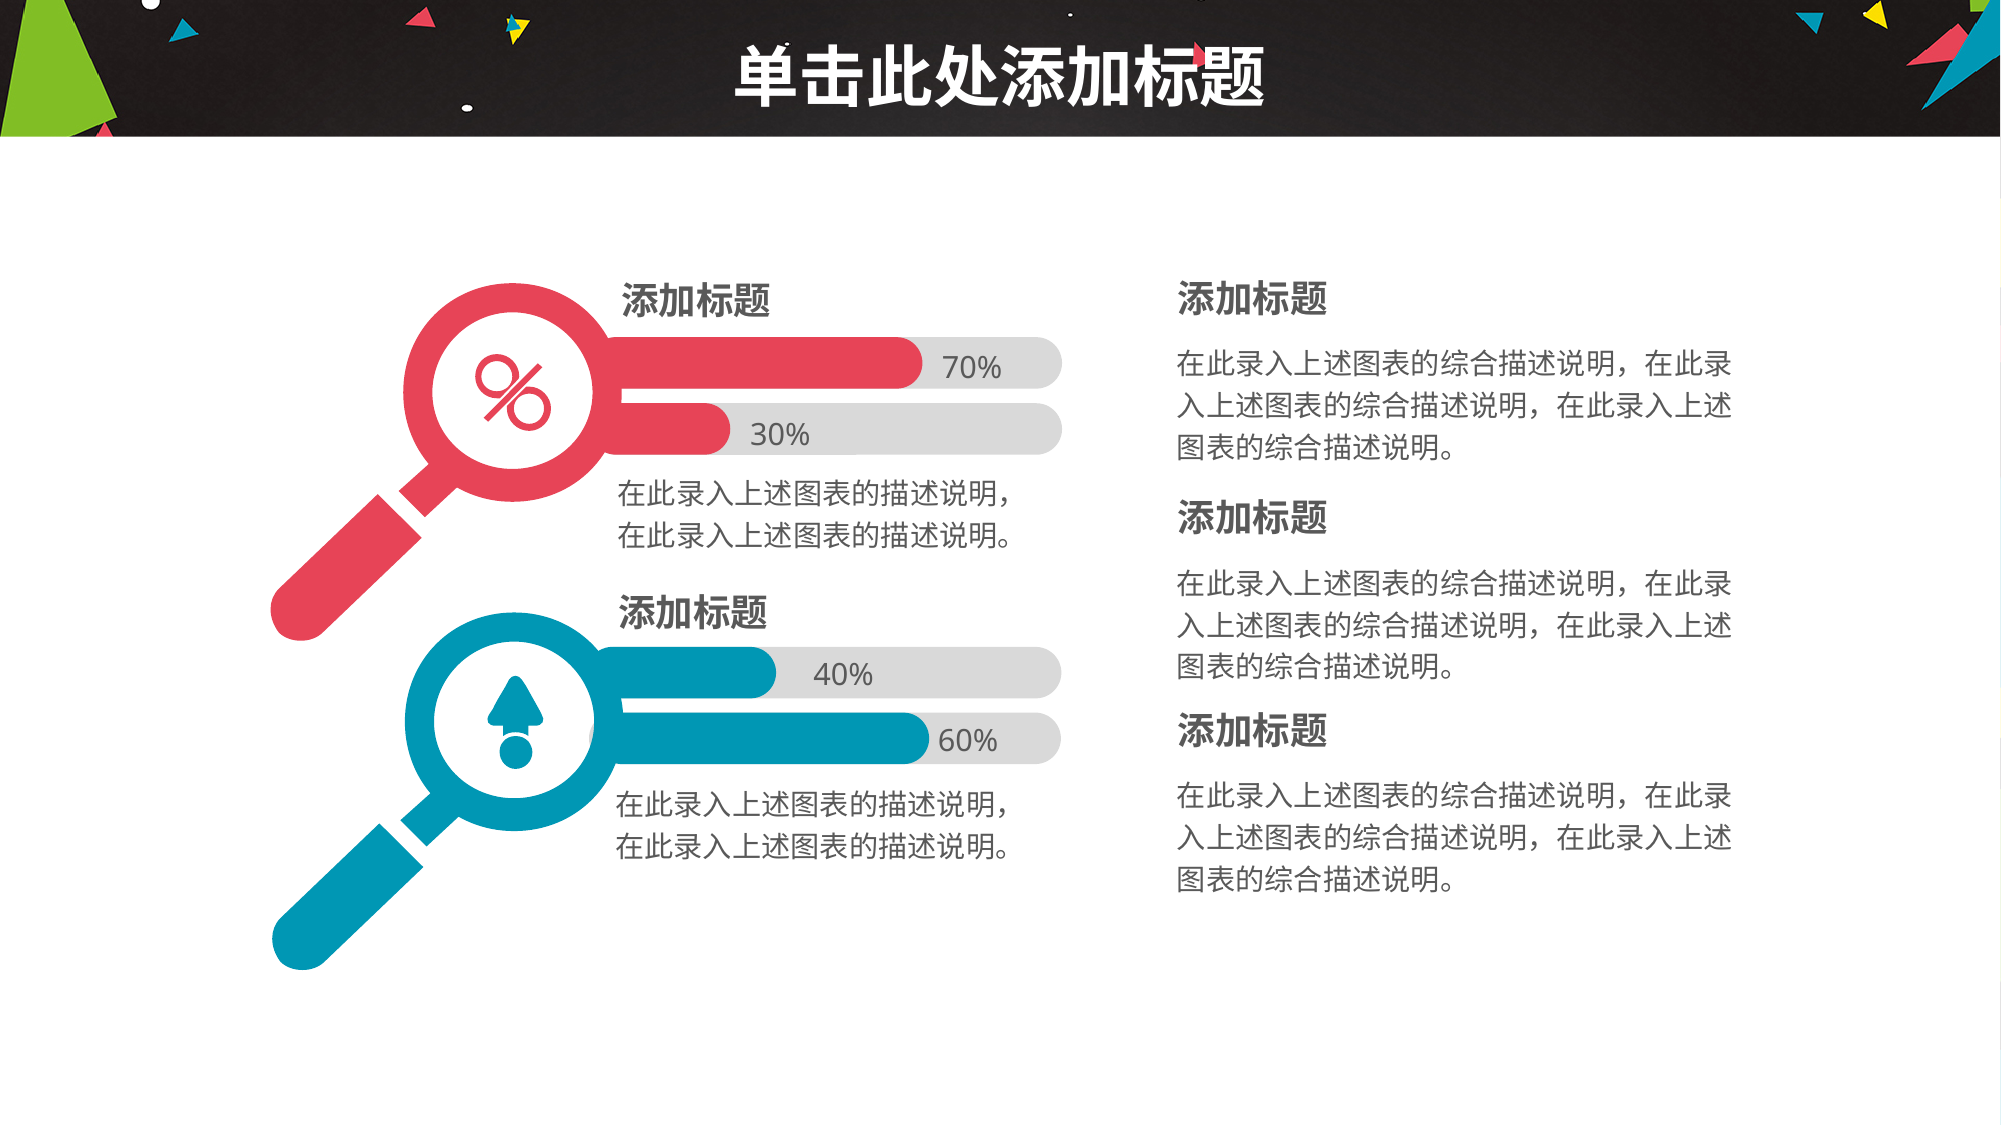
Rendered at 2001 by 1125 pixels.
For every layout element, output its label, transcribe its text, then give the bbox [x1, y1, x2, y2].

text_box 添加标题 [622, 581, 784, 640]
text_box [622, 400, 1063, 461]
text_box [269, 612, 624, 973]
text_box 在此录入上述图表的描述说明，在此录入上述图表的描述说明。 [624, 771, 1062, 871]
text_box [624, 640, 1062, 701]
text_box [622, 333, 1063, 393]
text_box 在此录入上述图表的综合描述说明，在此录入上述图表的综合描述说明，在此录入上述图表的综合描述说明。 [1161, 763, 1756, 904]
text_box 在此录入上述图表的描述说明，在此录入上述图表的描述说明。 [622, 461, 1064, 560]
text_box 添加标题 [1162, 486, 1343, 547]
text_box 添加标题 [606, 270, 787, 330]
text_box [624, 706, 1061, 766]
text_box 在此录入上述图表的综合描述说明，在此录入上述图表的综合描述说明，在此录入上述图表的综合描述说明。 [1161, 330, 1756, 472]
text_box 添加标题 [1162, 267, 1343, 328]
title 单击此处添加标题 [137, 33, 1863, 126]
text_box 在此录入上述图表的综合描述说明，在此录入上述图表的综合描述说明，在此录入上述图表的综合描述说明。 [1161, 550, 1756, 692]
picture [0, 0, 2001, 1125]
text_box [267, 283, 622, 644]
text_box 添加标题 [1162, 699, 1343, 760]
